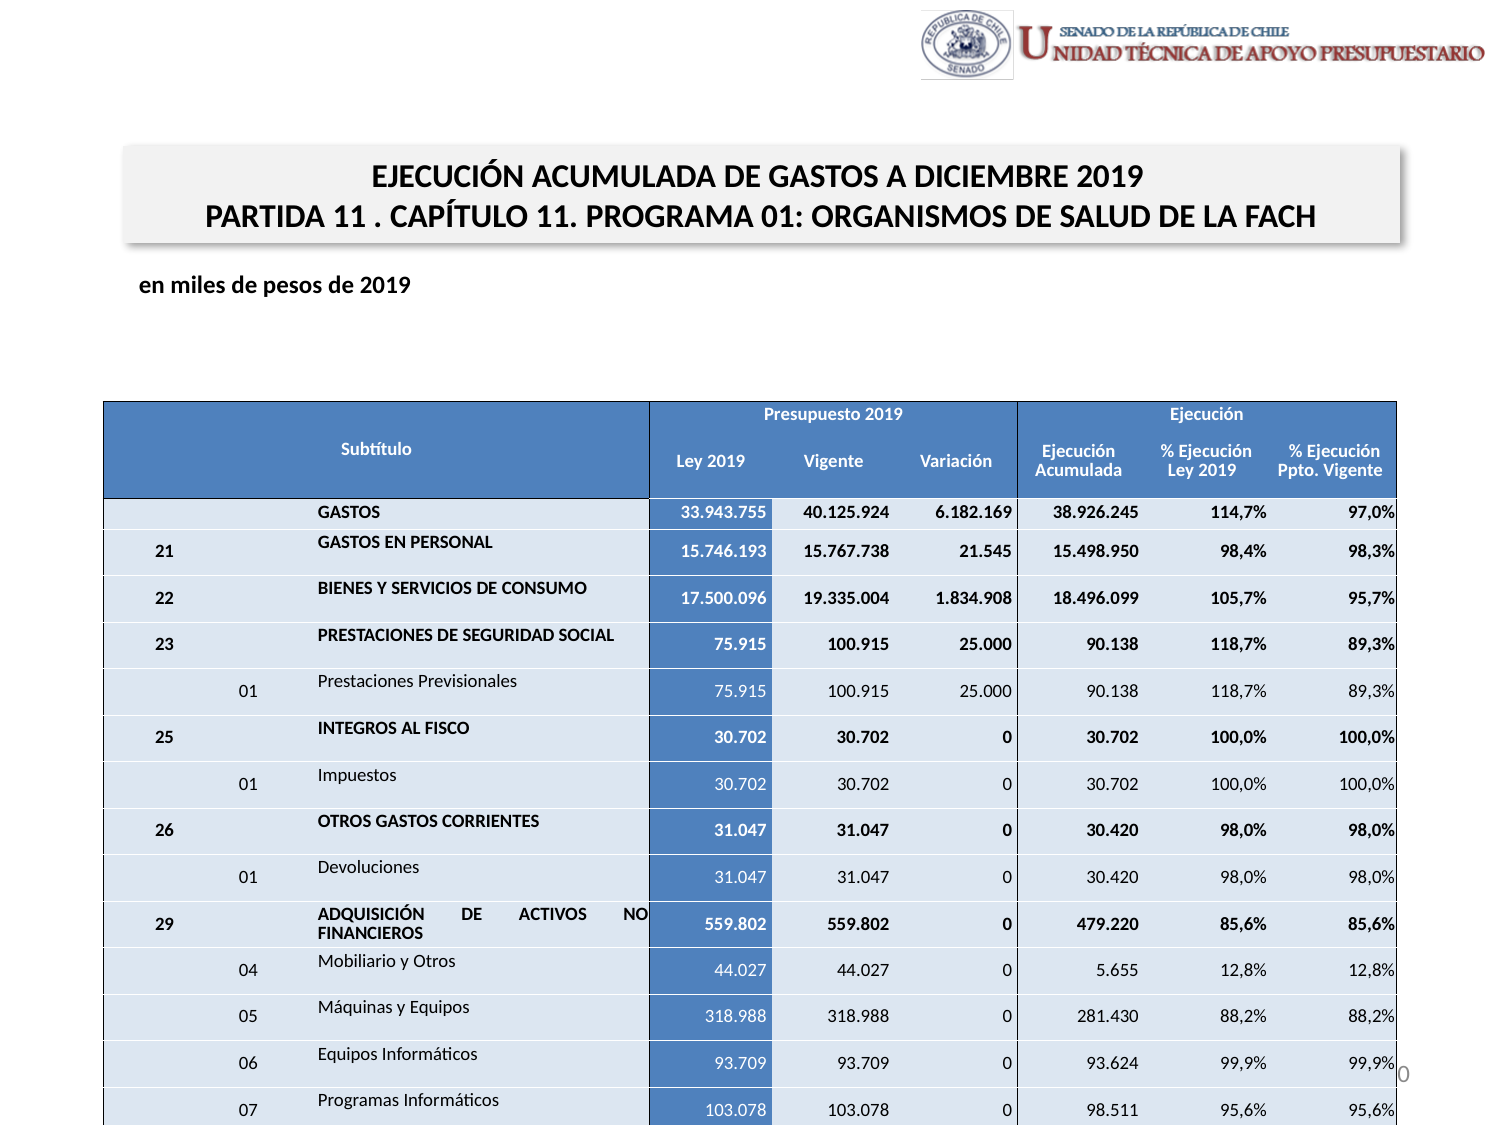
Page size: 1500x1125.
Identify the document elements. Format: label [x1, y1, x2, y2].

table_cell [650, 948, 1017, 994]
table_cell [1018, 809, 1396, 854]
table_cell [104, 995, 649, 1040]
table_cell [650, 809, 1017, 854]
table_cell [104, 669, 649, 715]
table_cell [650, 1041, 1017, 1087]
table_cell [1018, 902, 1396, 947]
table_cell [104, 623, 649, 668]
table_cell [1018, 1088, 1396, 1125]
table_header [1018, 402, 1396, 426]
table_cell [1018, 995, 1396, 1040]
table_cell [1018, 716, 1396, 761]
table_cell [650, 499, 1017, 529]
table_cell [650, 716, 1017, 761]
table_cell [1018, 426, 1396, 498]
table_cell [104, 762, 649, 808]
text_box [123, 146, 1400, 243]
table_cell [104, 809, 649, 854]
table_cell [1018, 669, 1396, 715]
table_cell [650, 902, 1017, 947]
table_cell [650, 576, 1017, 622]
table_cell [1018, 576, 1396, 622]
table_header [104, 402, 649, 498]
table_cell [650, 1088, 1017, 1125]
table_cell [1018, 1041, 1396, 1087]
table_cell [650, 995, 1017, 1040]
table_cell [1018, 948, 1396, 994]
text_box [123, 260, 1365, 288]
table_cell [104, 948, 649, 994]
picture [921, 0, 1500, 113]
table_cell [1018, 530, 1396, 575]
table_cell [1018, 499, 1396, 529]
slide_number [1397, 1042, 1425, 1103]
table_cell [104, 855, 649, 901]
table_cell [104, 716, 649, 761]
table_cell [104, 1041, 649, 1087]
table_cell [104, 530, 649, 575]
table_cell [1018, 623, 1396, 668]
table_cell [650, 530, 1017, 575]
table_cell [650, 669, 1017, 715]
table_cell [104, 902, 649, 947]
table_header [650, 402, 1017, 426]
table_cell [104, 499, 649, 529]
table_cell [1018, 855, 1396, 901]
table_cell [104, 1088, 649, 1125]
table_cell [650, 855, 1017, 901]
table_cell [104, 576, 649, 622]
table_cell [1018, 762, 1396, 808]
table_cell [650, 426, 1017, 498]
table_cell [650, 762, 1017, 808]
table_cell [650, 623, 1017, 668]
